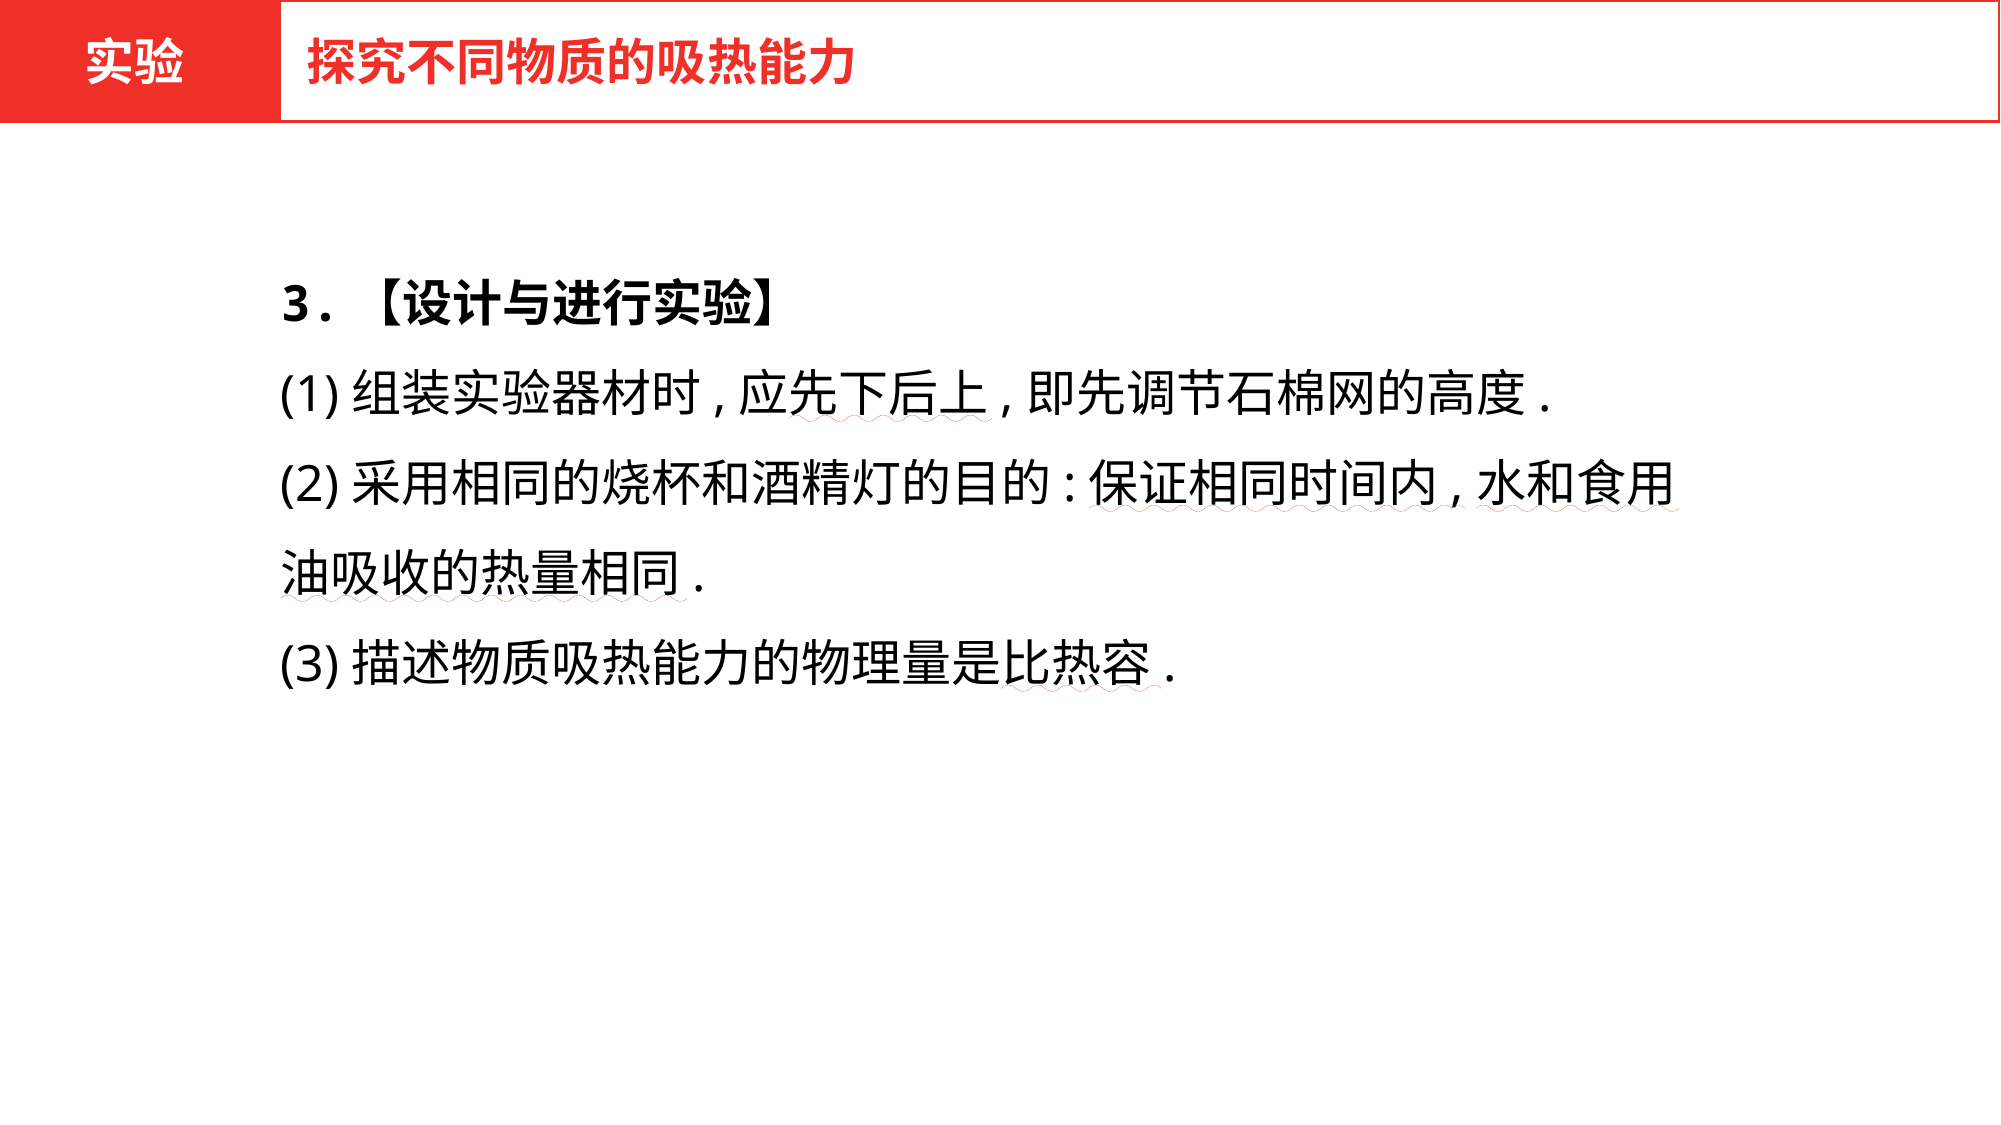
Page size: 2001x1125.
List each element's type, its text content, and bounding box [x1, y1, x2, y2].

text_box 3.【设计与进行实验】 (1)组装实验器材时,应先下后上,即先调节石棉网的高度. (2)采用相同的烧杯和酒精灯的目的:保证相同时间内,水和食用油吸收的热量相同. (3)描述物质吸热能力的物理量是比热容. [265, 233, 1734, 699]
text_box 实验 [1, 0, 280, 122]
text_box 探究不同物质的吸热能力 [276, 0, 2000, 123]
